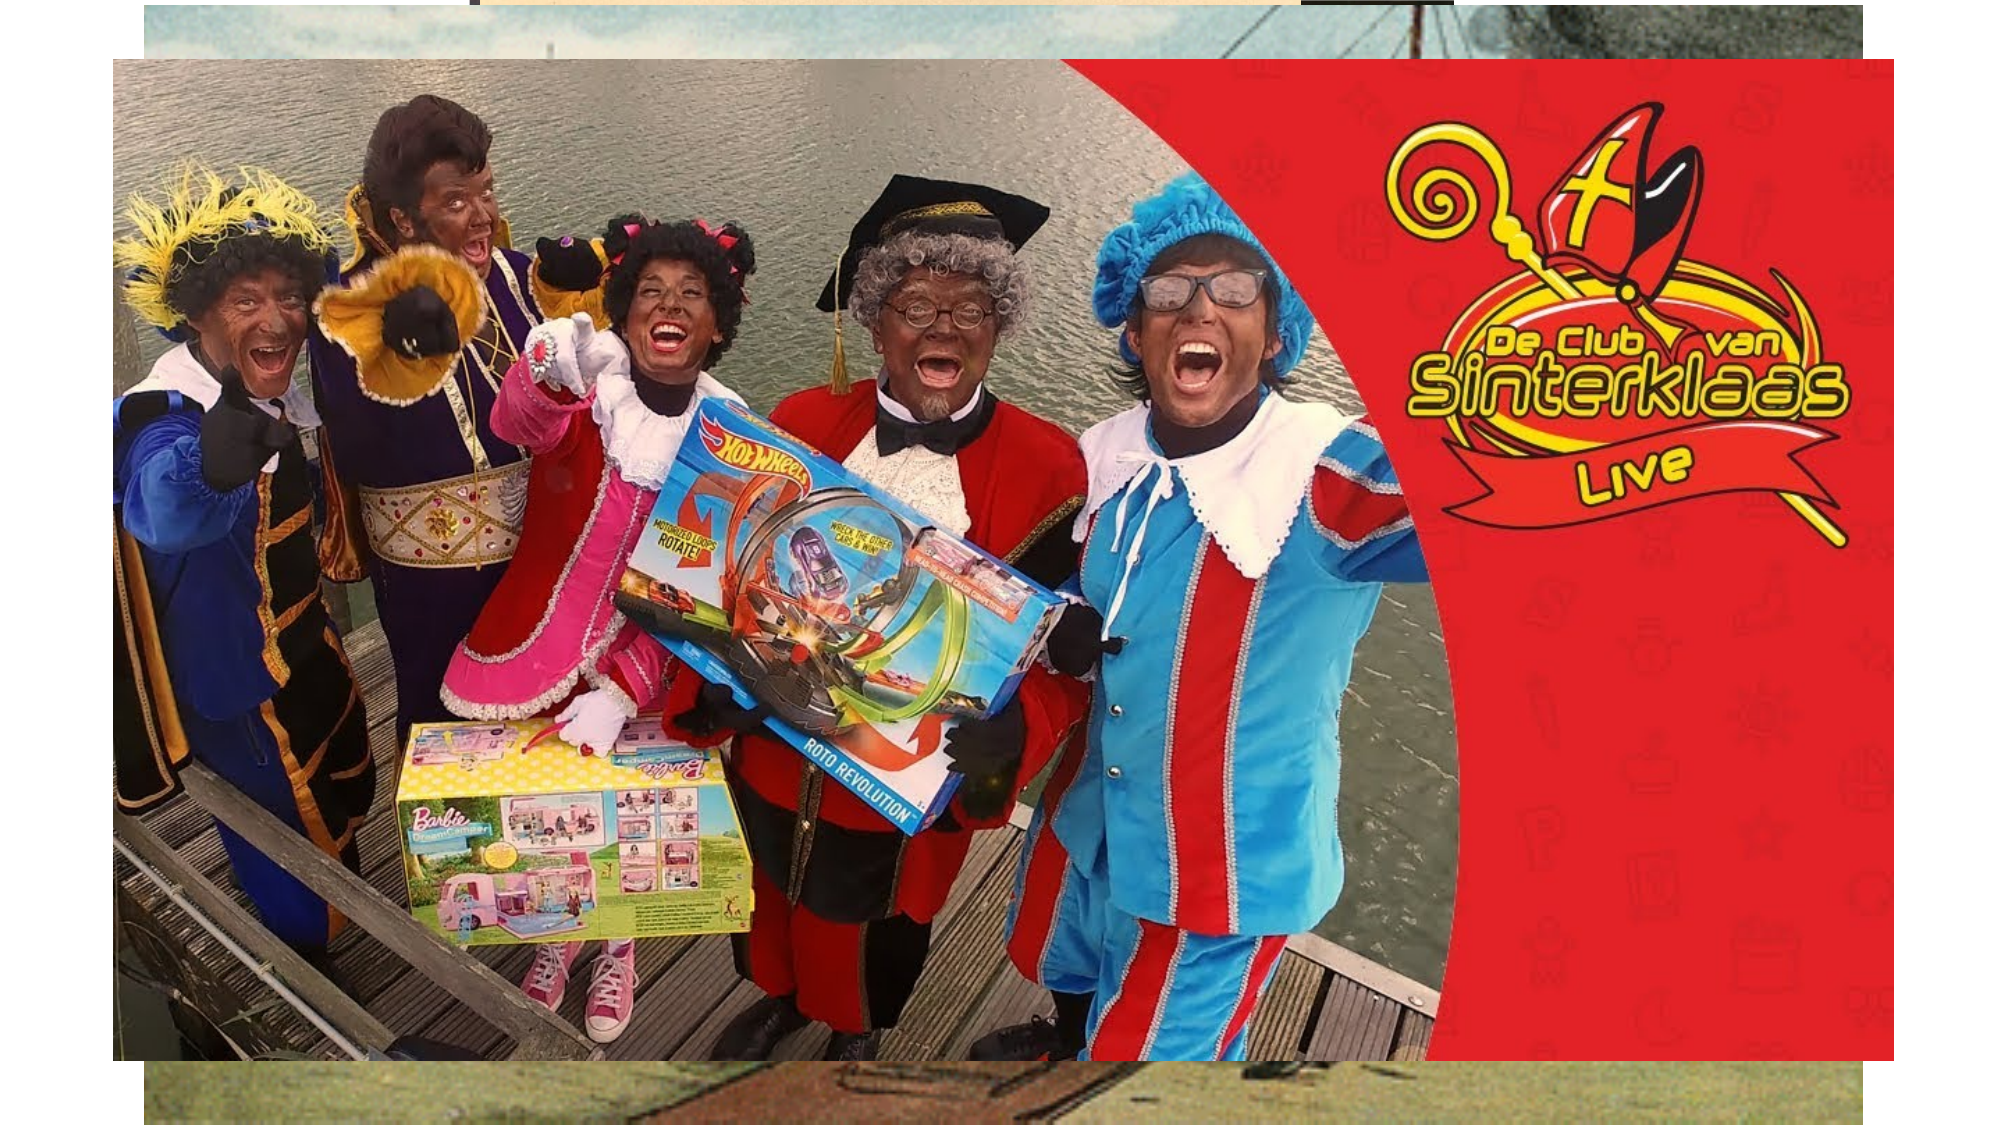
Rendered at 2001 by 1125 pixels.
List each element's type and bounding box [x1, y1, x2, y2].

picture [113, 0, 1894, 1125]
